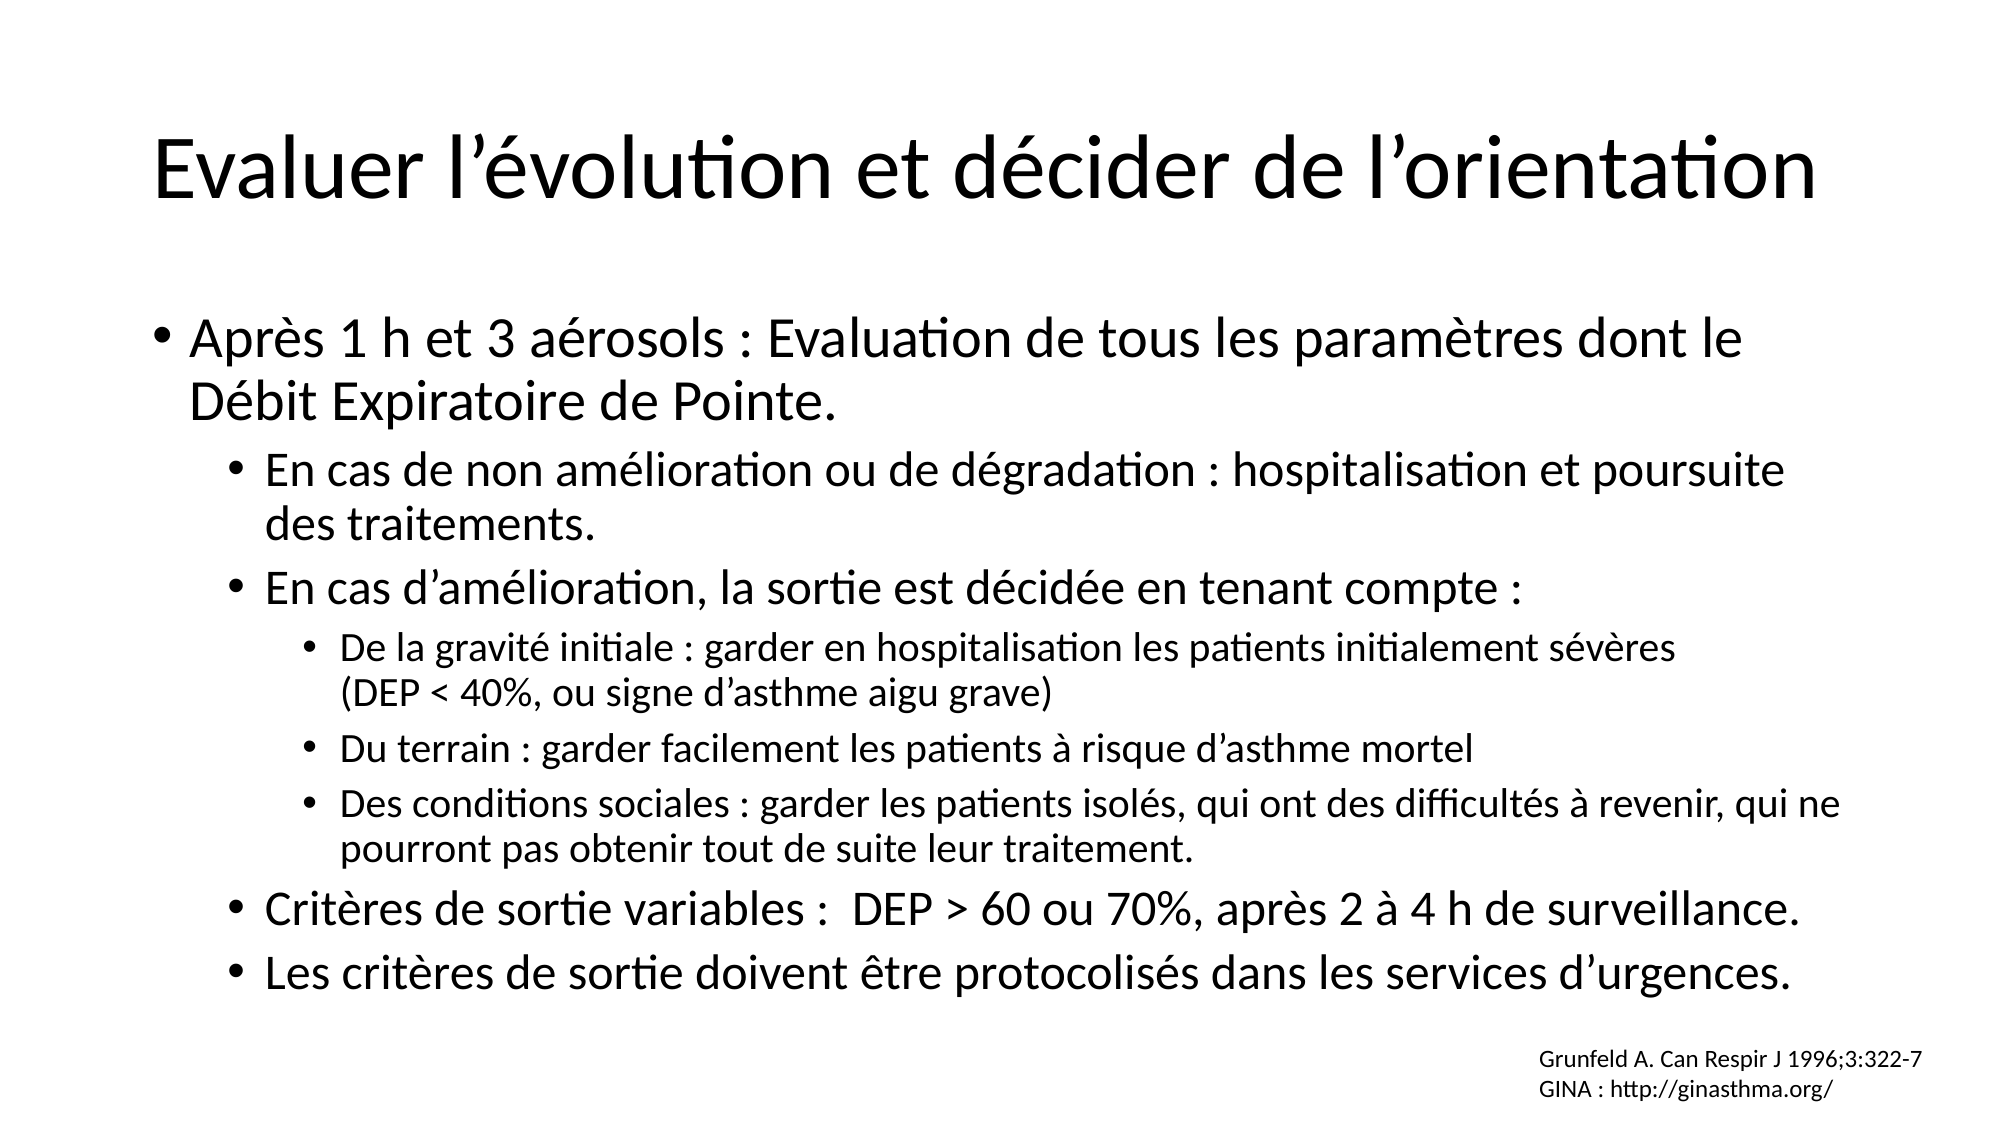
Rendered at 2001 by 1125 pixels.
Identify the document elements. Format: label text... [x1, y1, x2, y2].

text_box Grunfeld A. Can Respir J 1996;3:322-7 GINA : http://ginasthma.org/ [1524, 1035, 1942, 1112]
title Evaluer l’évolution et décider de l’orientation [137, 59, 1863, 278]
list Après 1 h et 3 aérosols : Evaluation de tous les paramètres dont le Débit Expiratoire de Pointe. En cas de non amélioration ou de dégradation : hospitalisation et poursuite des traitements. En cas d’amélioration, la sortie est décidée en tenant compte : De la gravité initiale : garder en hospitalisation les patients initialement sévères (DEP < 40%, ou signe d’asthme aigu grave) Du terrain : garder facilement les patients à risque d’asthme mortel Des conditions sociales : garder les patients isolés, qui ont des difficultés à revenir, qui ne pourront pas obtenir tout de suite leur traitement. Critères de sortie variables : DEP > 60 ou 70%, après 2 à 4 h de surveillance. Les critères de sortie doivent être protocolisés dans les services d’urgences. [137, 299, 1863, 1014]
